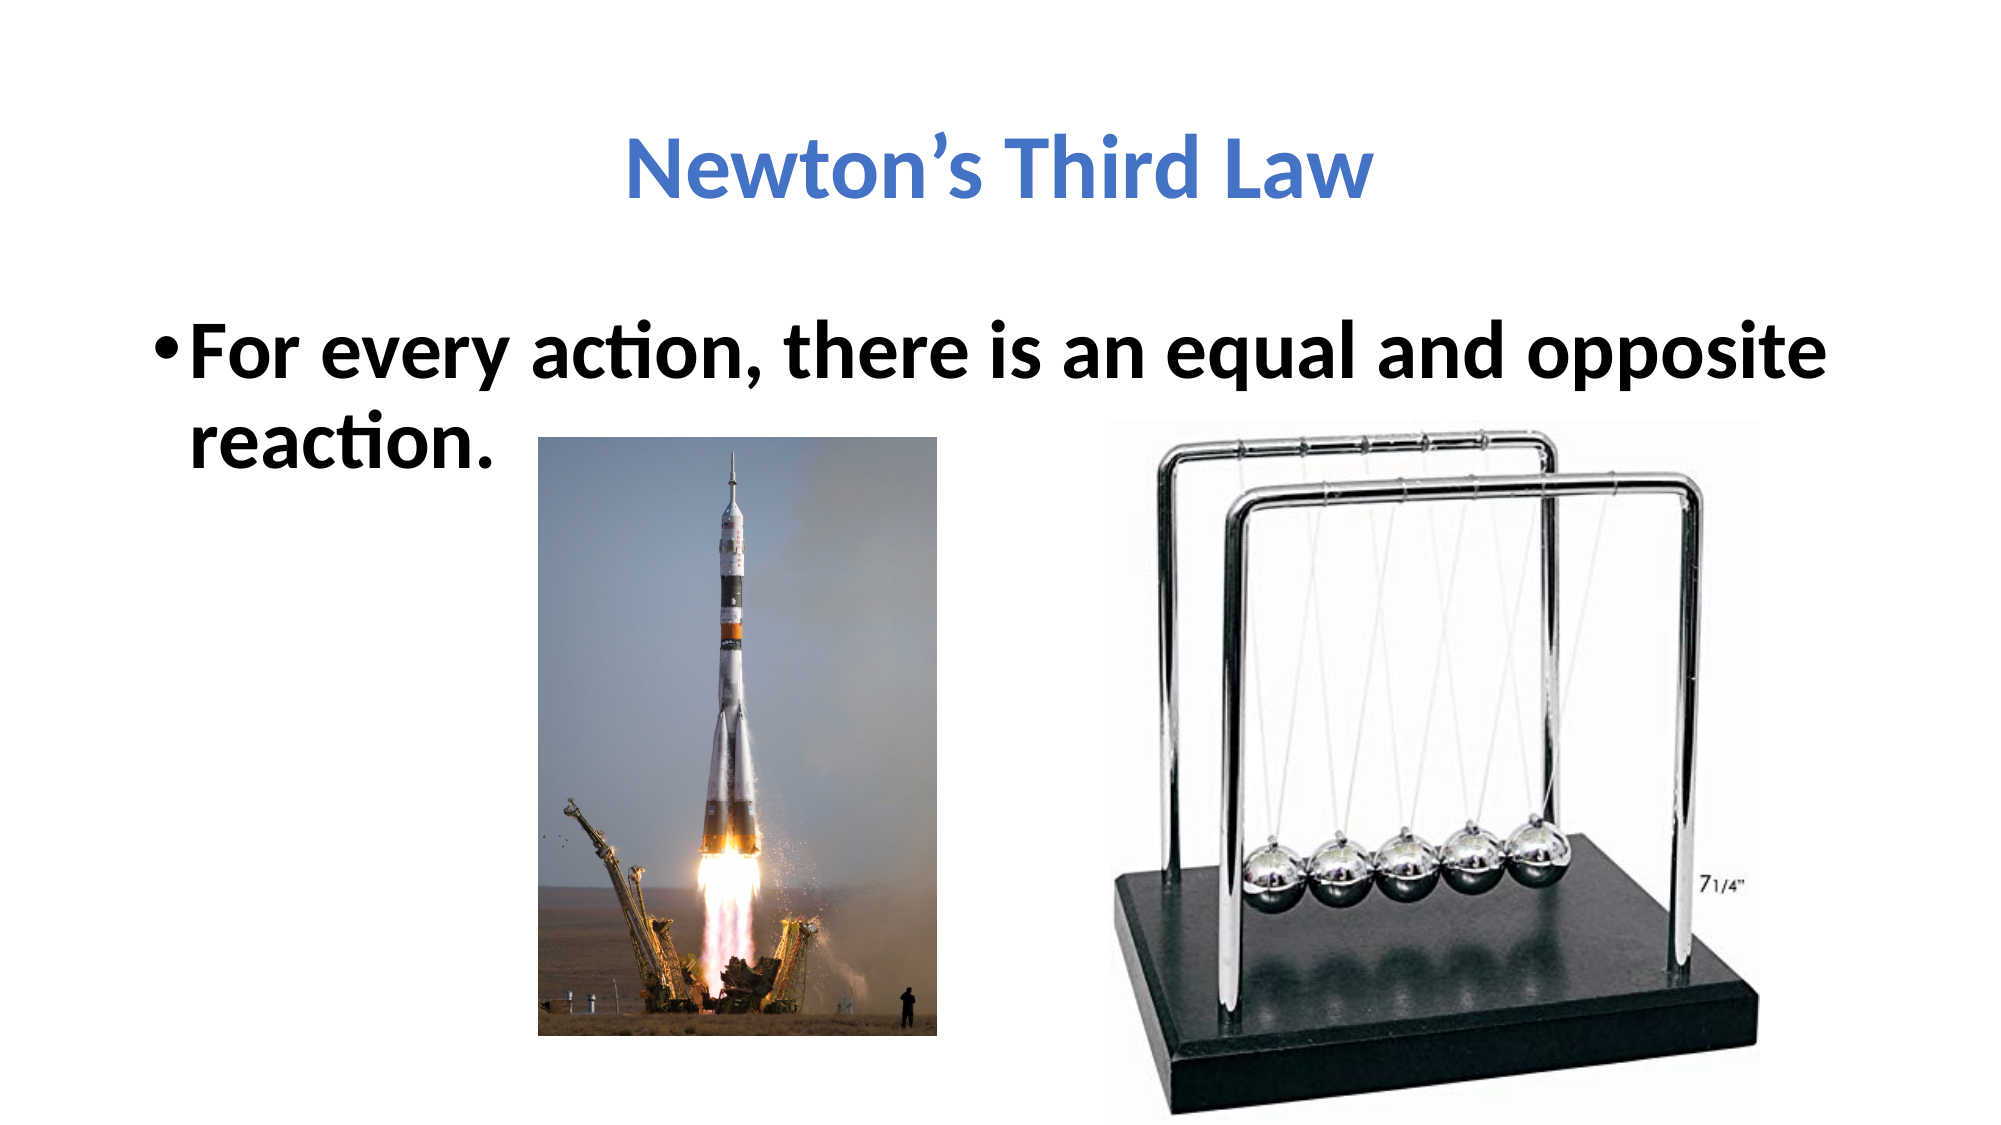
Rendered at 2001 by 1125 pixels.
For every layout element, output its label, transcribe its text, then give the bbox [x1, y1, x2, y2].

title Newton’s Third Law [137, 59, 1863, 278]
list For every action, there is an equal and opposite reaction. [137, 299, 1863, 1014]
picture [1110, 420, 1760, 1124]
picture [538, 436, 937, 1036]
